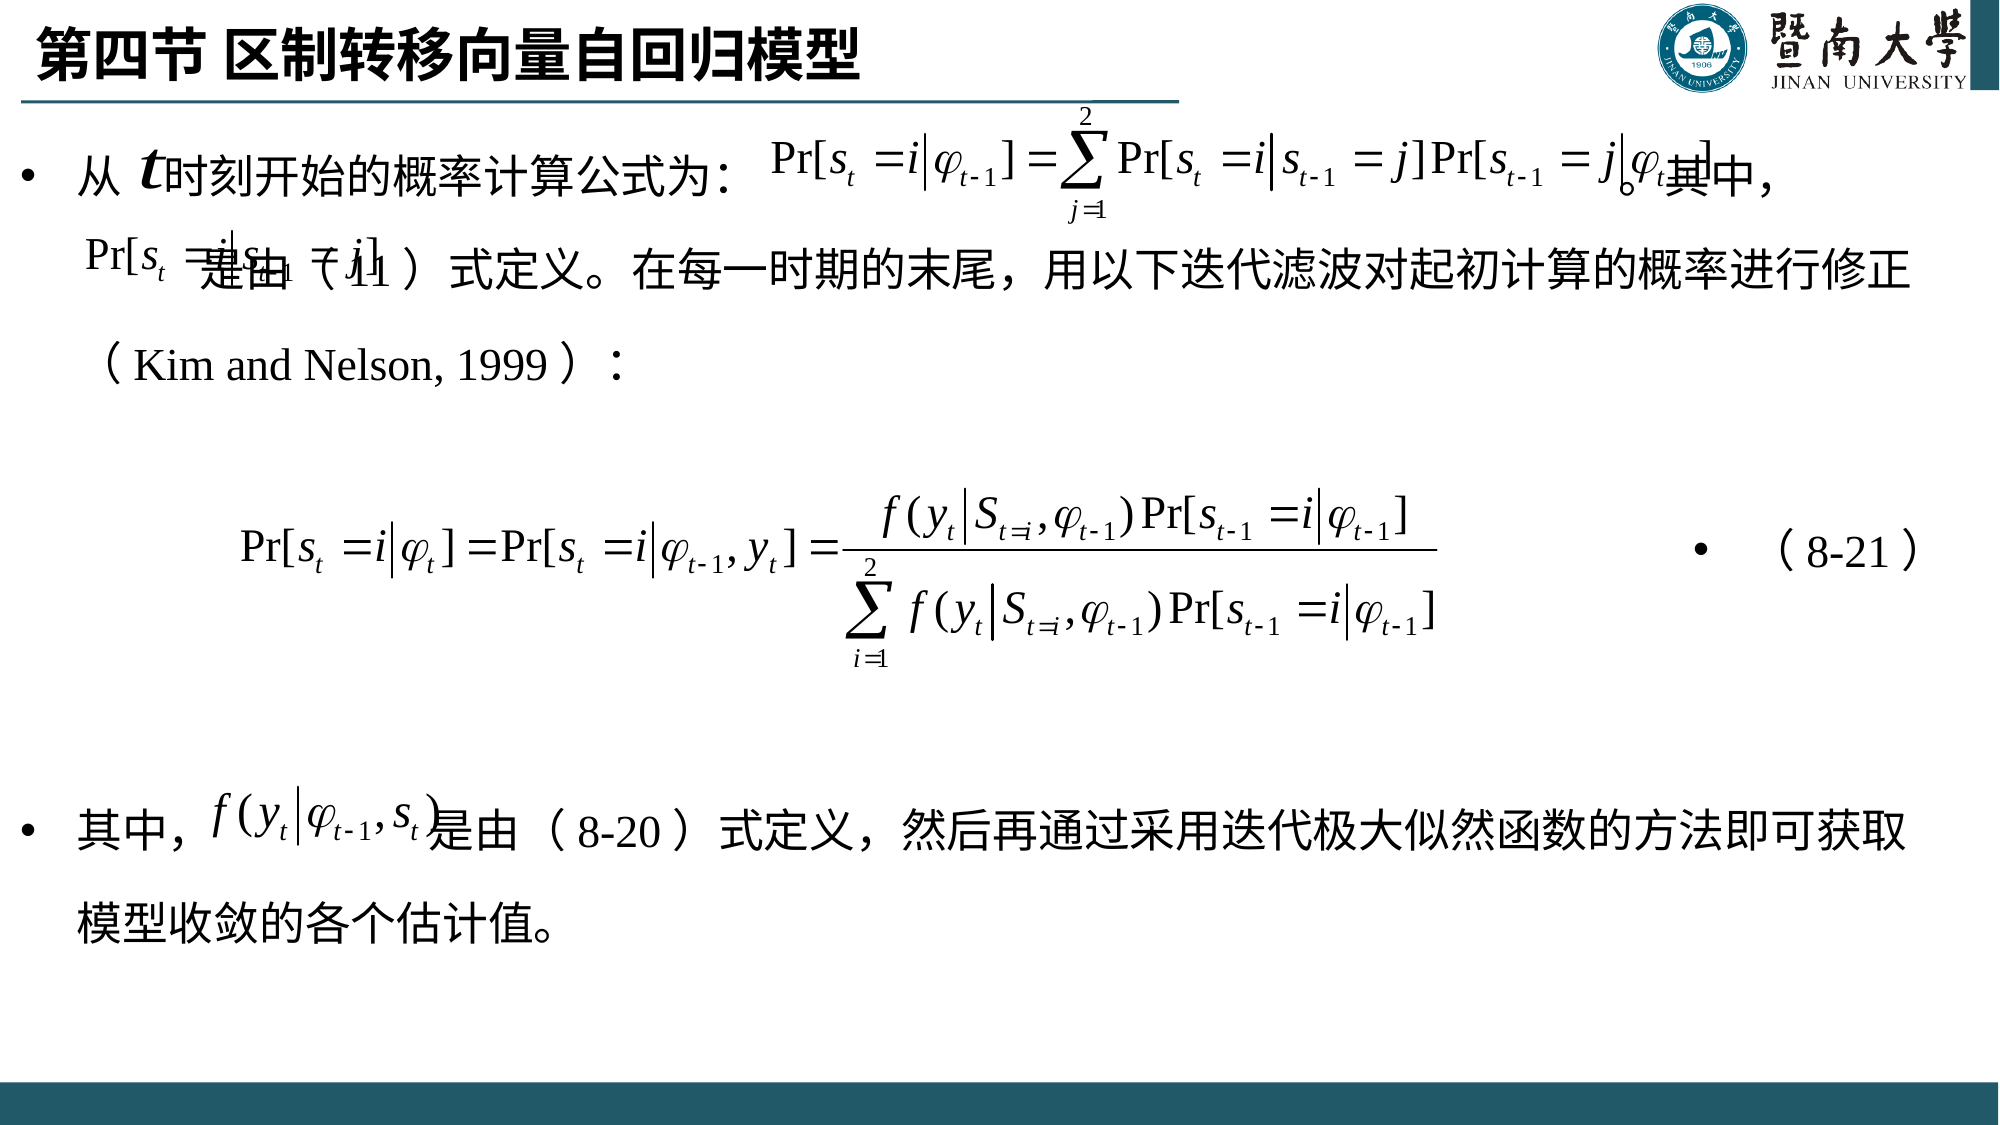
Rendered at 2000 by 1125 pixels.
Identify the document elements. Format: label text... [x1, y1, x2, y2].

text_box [763, 94, 1719, 234]
text_box 从 时刻开始的概率计算公式为： 。其中， 是由（11）式定义。在每一时期的末尾，用以下迭代滤波对起初计算的概率进行修正（Kim and Nelson, 1999）： （8-21） 其中， 是由（8-20）式定义，然后再通过采用迭代极大似然函数的方法即可获取模型收敛的各个估计值。 [5, 101, 1962, 1077]
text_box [232, 479, 1448, 679]
title 第四节 区制转移向量自回归模型 [19, 0, 1093, 101]
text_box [77, 219, 387, 297]
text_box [196, 774, 452, 857]
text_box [125, 136, 184, 206]
picture [1657, 3, 1967, 93]
